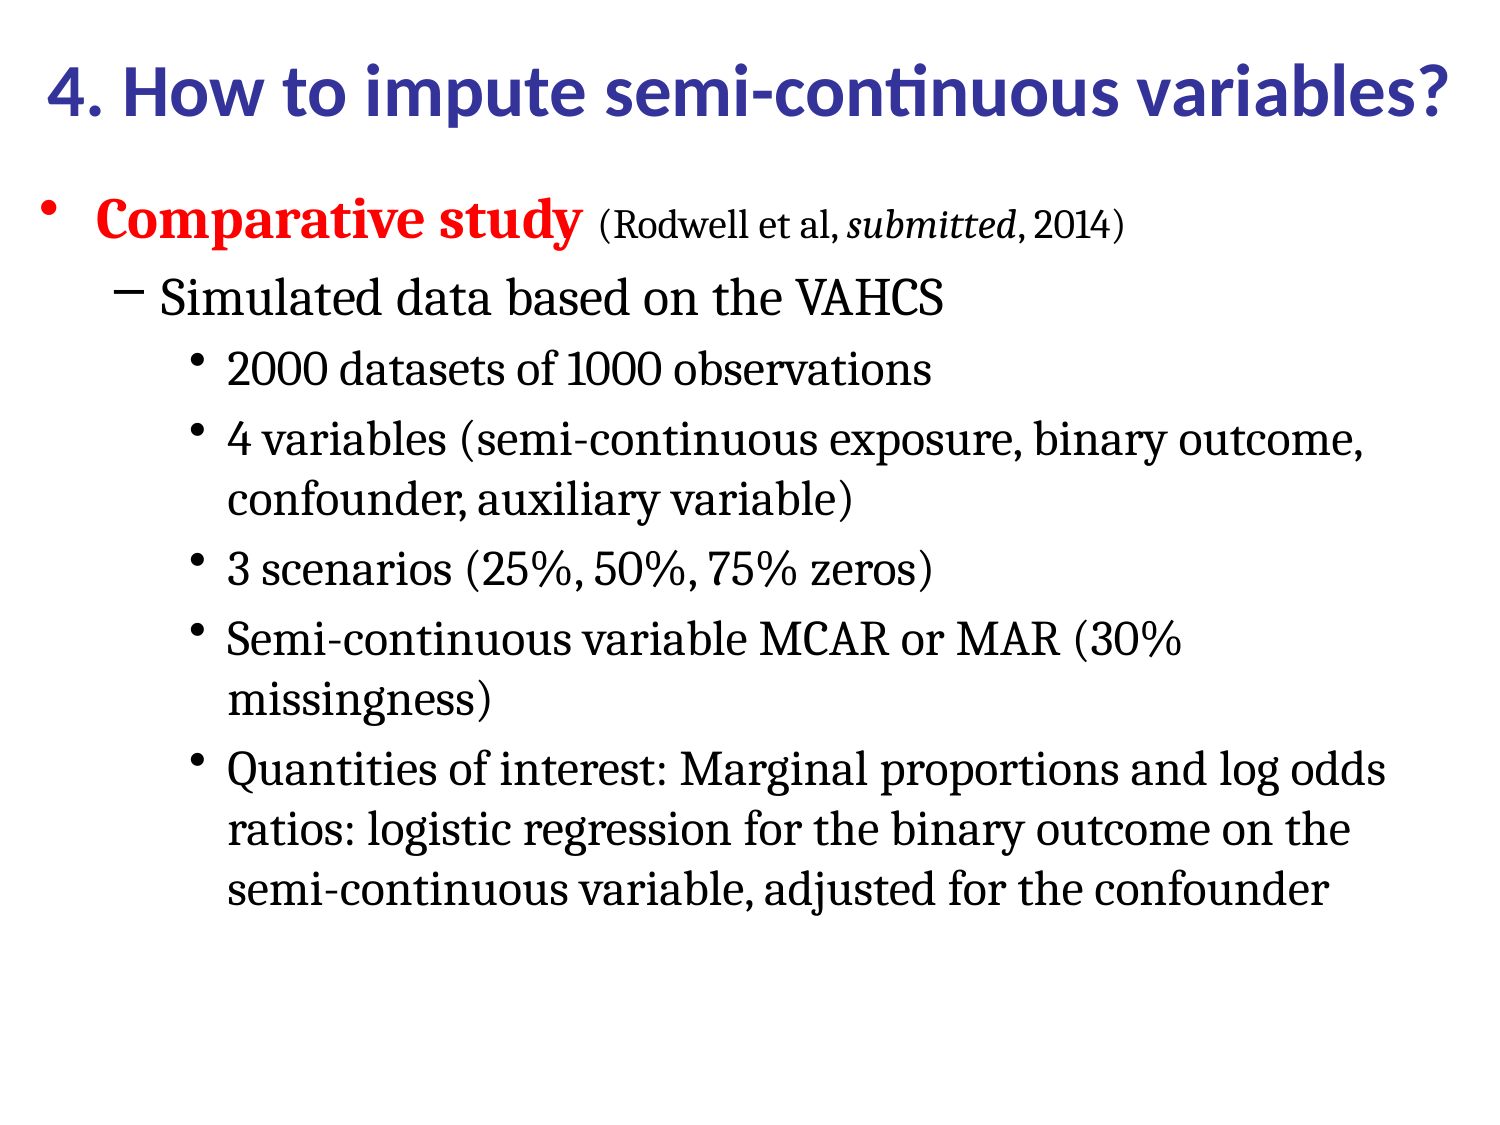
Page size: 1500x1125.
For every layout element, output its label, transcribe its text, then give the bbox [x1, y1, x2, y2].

title 4. How to impute semi-continuous variables? [24, 11, 1475, 161]
list Comparative study (Rodwell et al, submitted, 2014) Simulated data based on the VAHCS 2000 datasets of 1000 observations 4 variables (semi-continuous exposure, binary outcome, confounder, auxiliary variable) 3 scenarios (25%, 50%, 75% zeros) Semi-continuous variable MCAR or MAR (30% missingness) Quantities of interest: Marginal proportions and log odds ratios: logistic regression for the binary outcome on the semi-continuous variable, adjusted for the confounder [24, 172, 1475, 1059]
